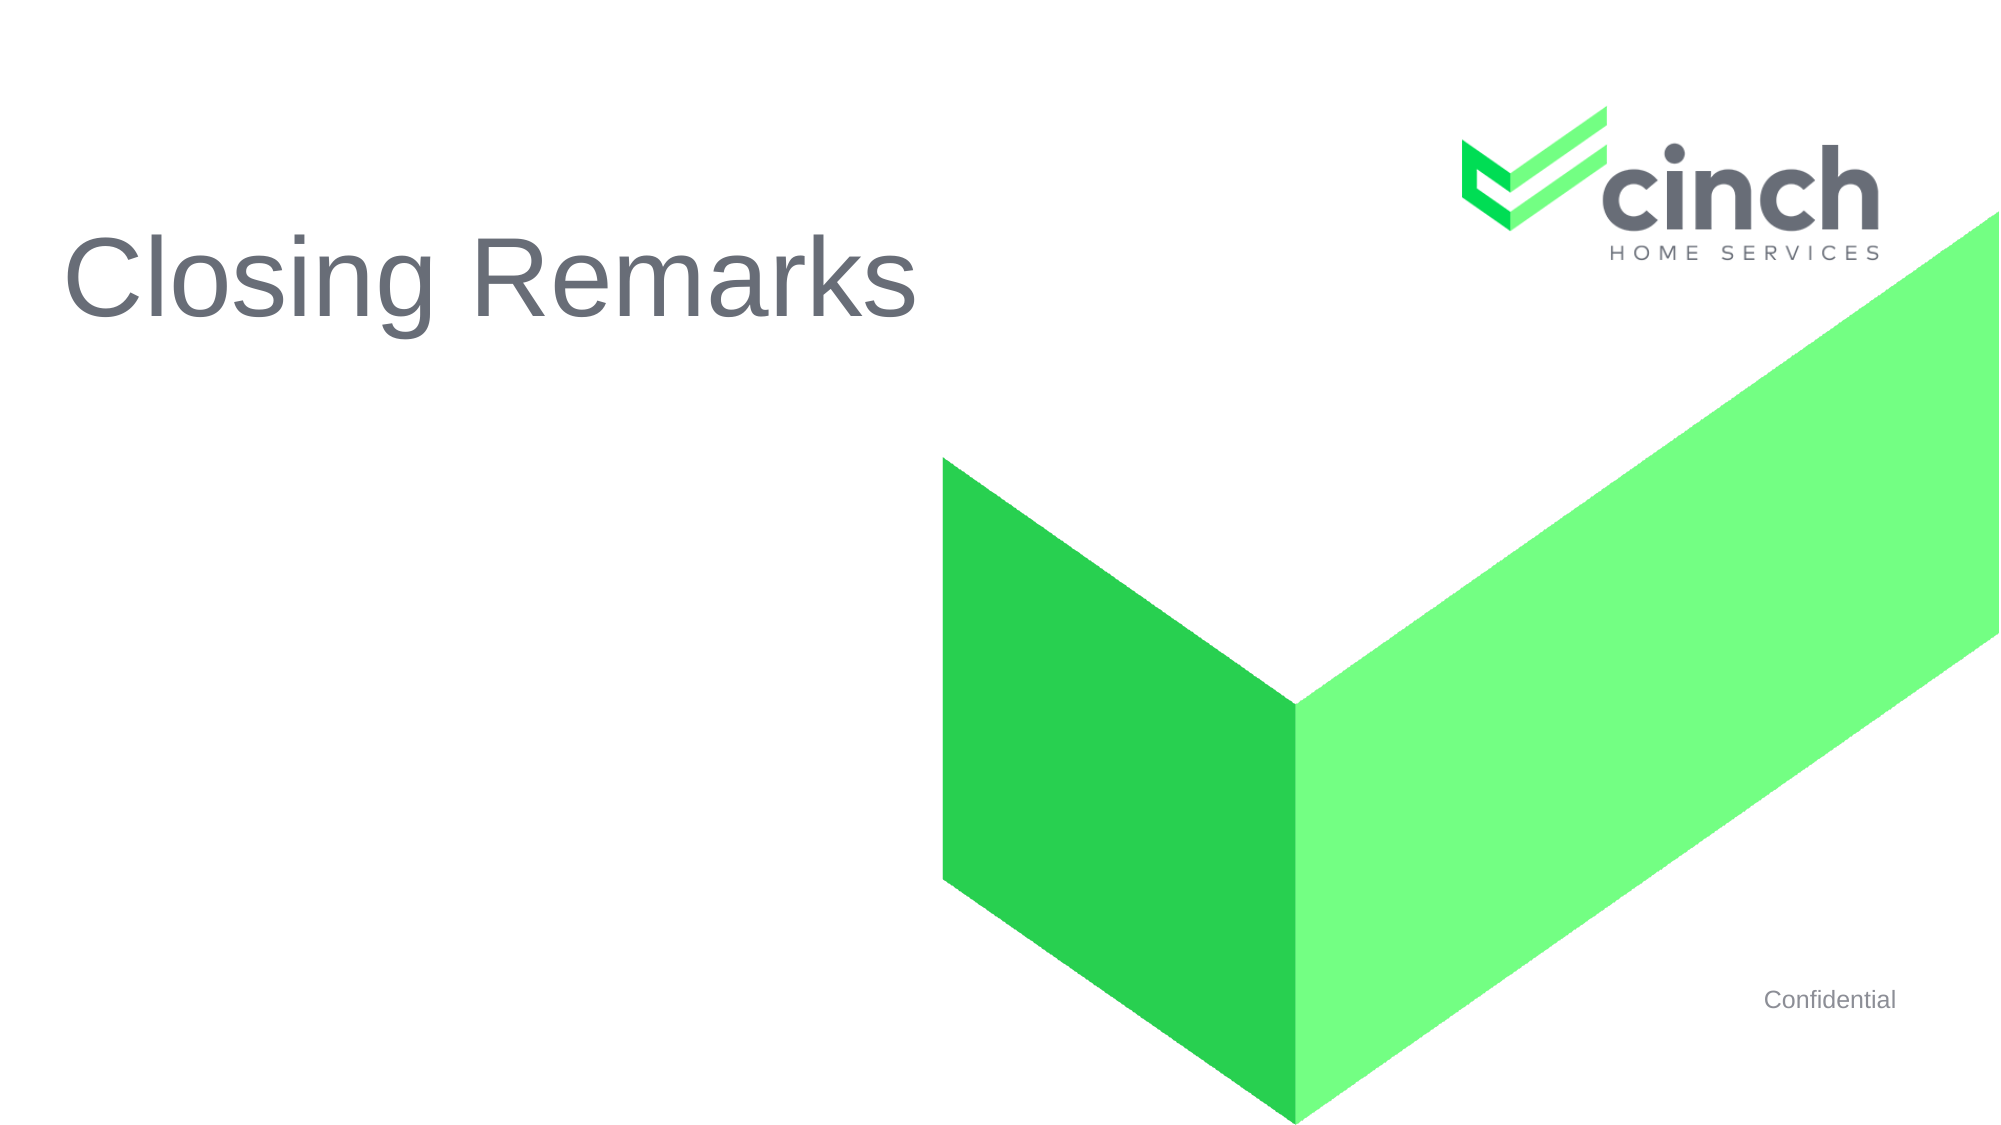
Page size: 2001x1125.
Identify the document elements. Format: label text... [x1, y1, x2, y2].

title Closing Remarks [48, 113, 1169, 349]
picture [920, 43, 2001, 1125]
